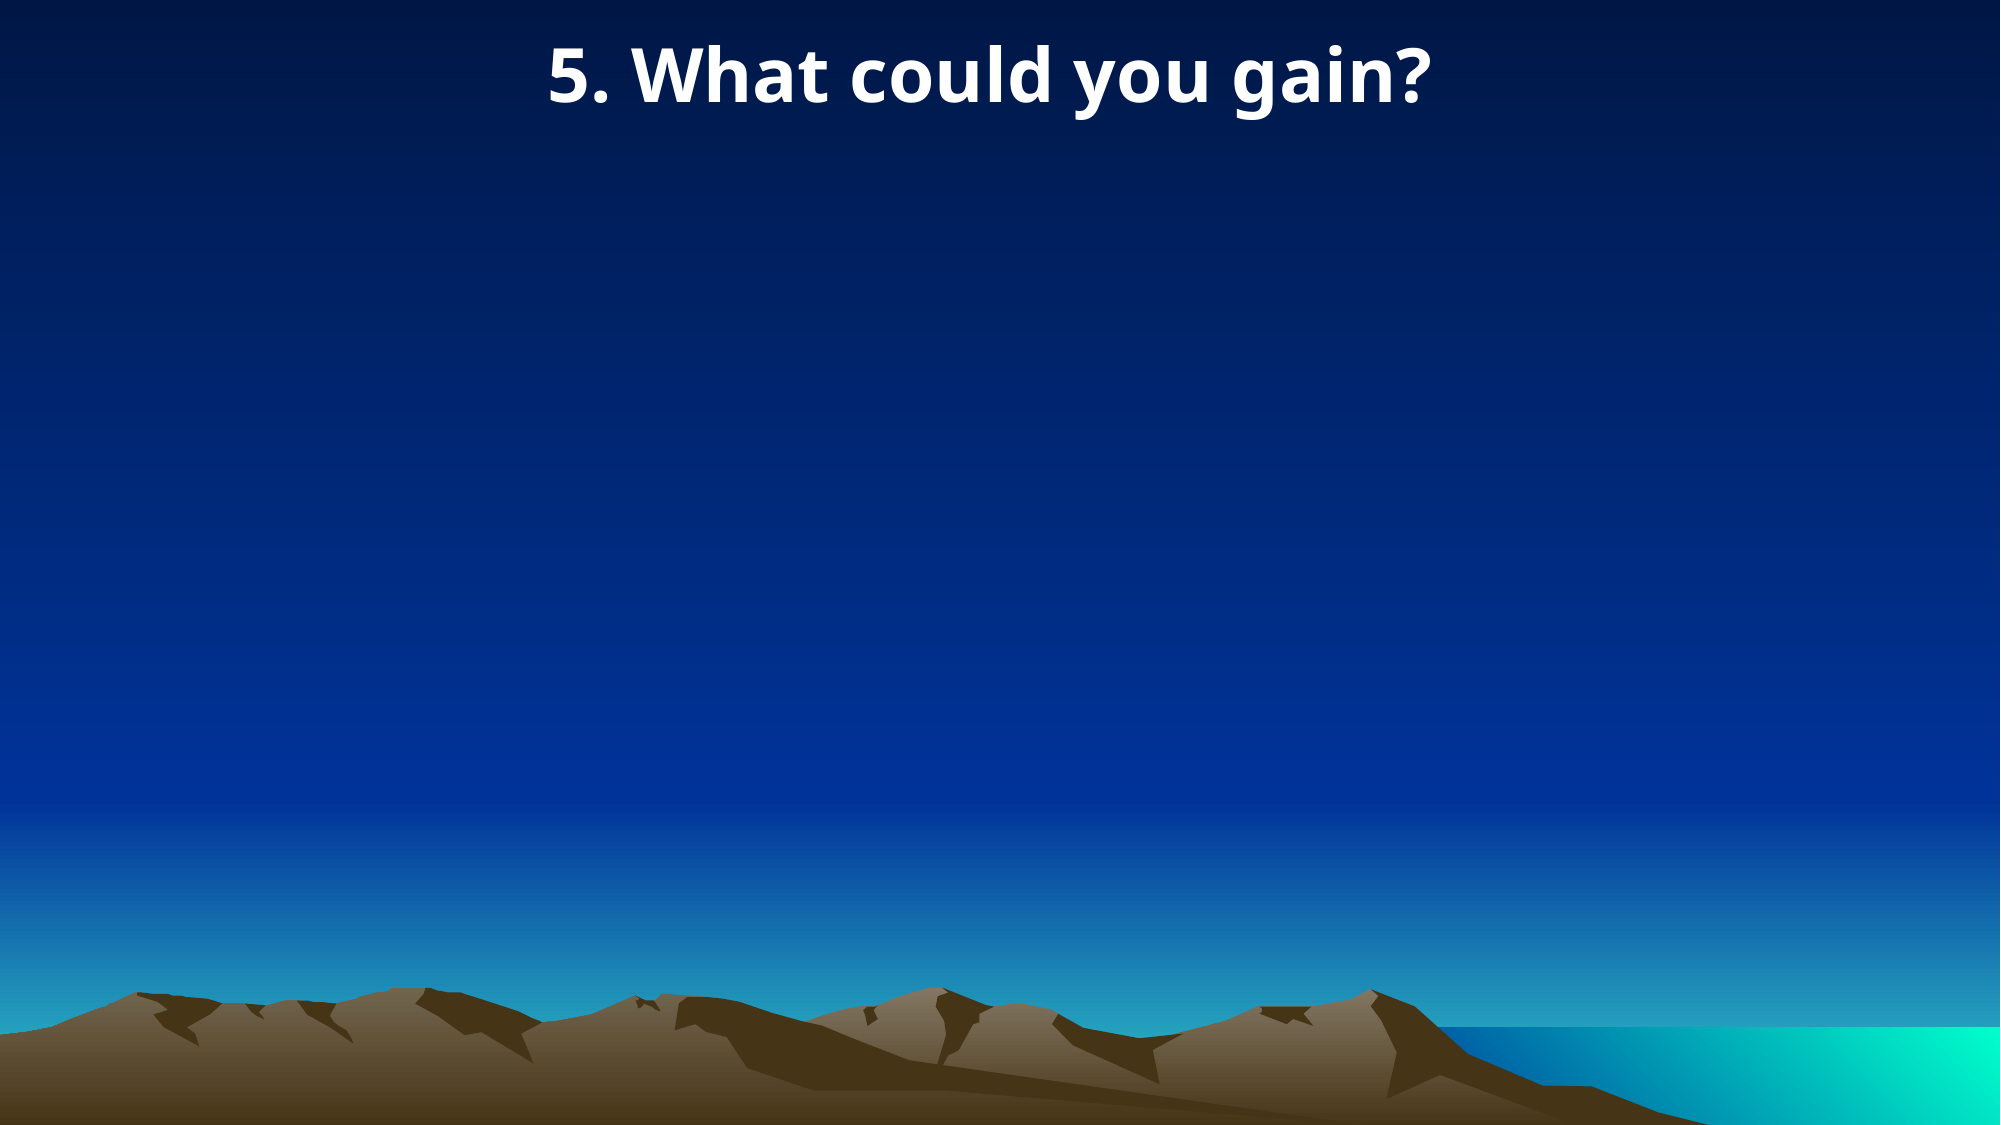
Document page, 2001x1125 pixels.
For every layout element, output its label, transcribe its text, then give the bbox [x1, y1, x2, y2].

text_box 5. What could you gain? [0, 6, 2000, 332]
